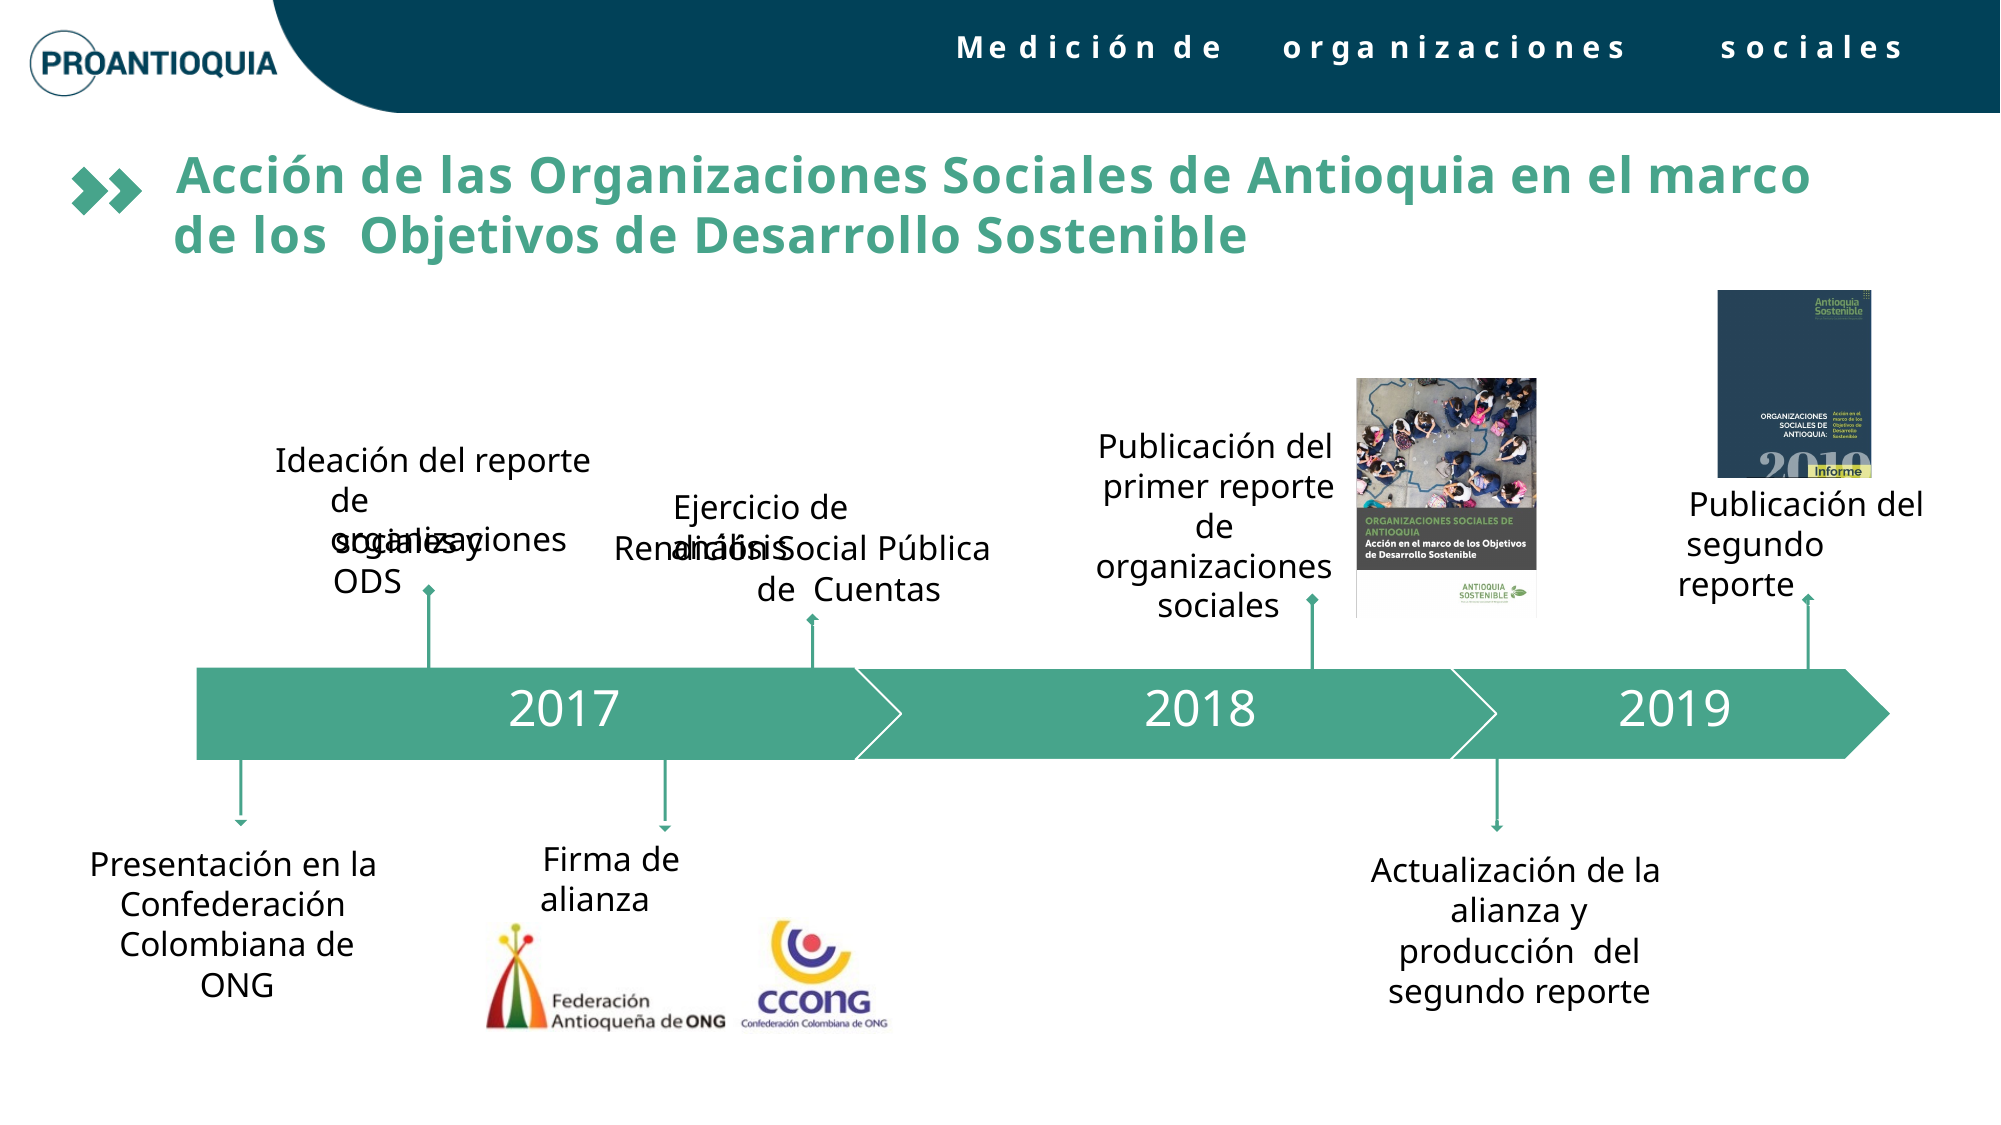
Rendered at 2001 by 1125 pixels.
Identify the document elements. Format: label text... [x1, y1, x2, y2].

text_box Firma de alianza [540, 841, 791, 914]
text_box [1324, 708, 1445, 761]
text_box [1450, 667, 1892, 761]
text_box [234, 584, 1319, 833]
picture [0, 0, 394, 113]
text_box Publicación del segundo reporte [1877, 484, 1928, 603]
text_box Ideación del reporte de organizaciones [273, 439, 620, 559]
text_box Ejercicio de análisis [670, 486, 800, 525]
text_box [196, 667, 228, 760]
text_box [806, 290, 1873, 700]
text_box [1490, 746, 1504, 833]
text_box Actualización de la alianza y producción del segundo reporte [1363, 849, 1677, 1011]
text_box Acción de las Organizaciones Sociales de Antioquia en el marco de los Objetivos de Desarrollo Sostenible [173, 143, 1860, 264]
text_box sociales y ODS [332, 520, 560, 582]
title Me d i c i ó n d e o r ga n i z a c i o n e s s o c i a l e s [953, 27, 1902, 83]
text_box Rendición Social Pública de Cuentas [611, 525, 800, 582]
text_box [71, 166, 145, 216]
text_box Presentación en la Confederación Colombiana de ONG [84, 842, 391, 1004]
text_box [485, 916, 900, 1034]
